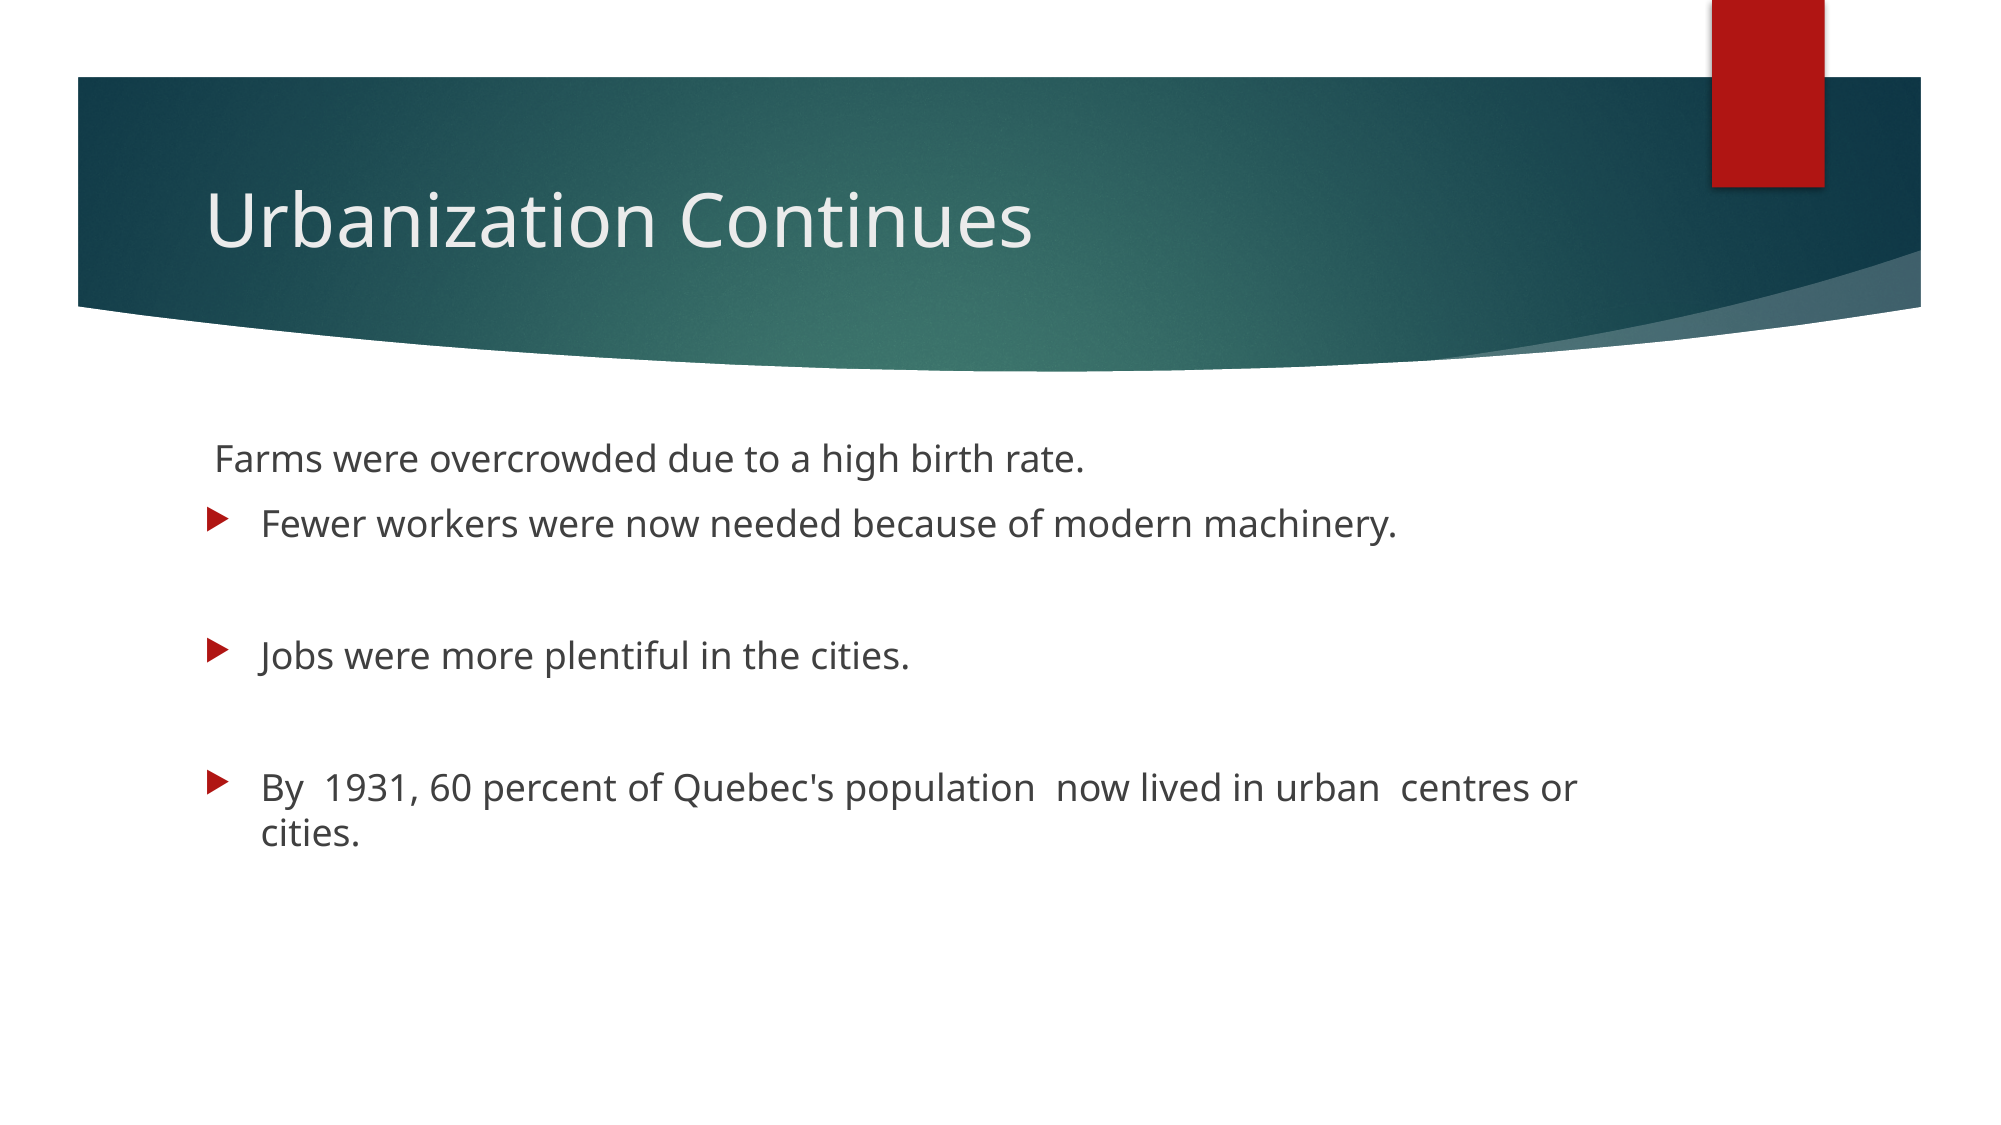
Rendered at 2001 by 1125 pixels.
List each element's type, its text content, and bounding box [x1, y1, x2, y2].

list Farms were overcrowded due to a high birth rate. Fewer workers were now needed because of modern machinery. Jobs were more plentiful in the cities. By 1931, 60 percent of Quebec's population now lived in urban centres or cities. [189, 427, 1638, 988]
title Urbanization Continues [189, 159, 1638, 276]
